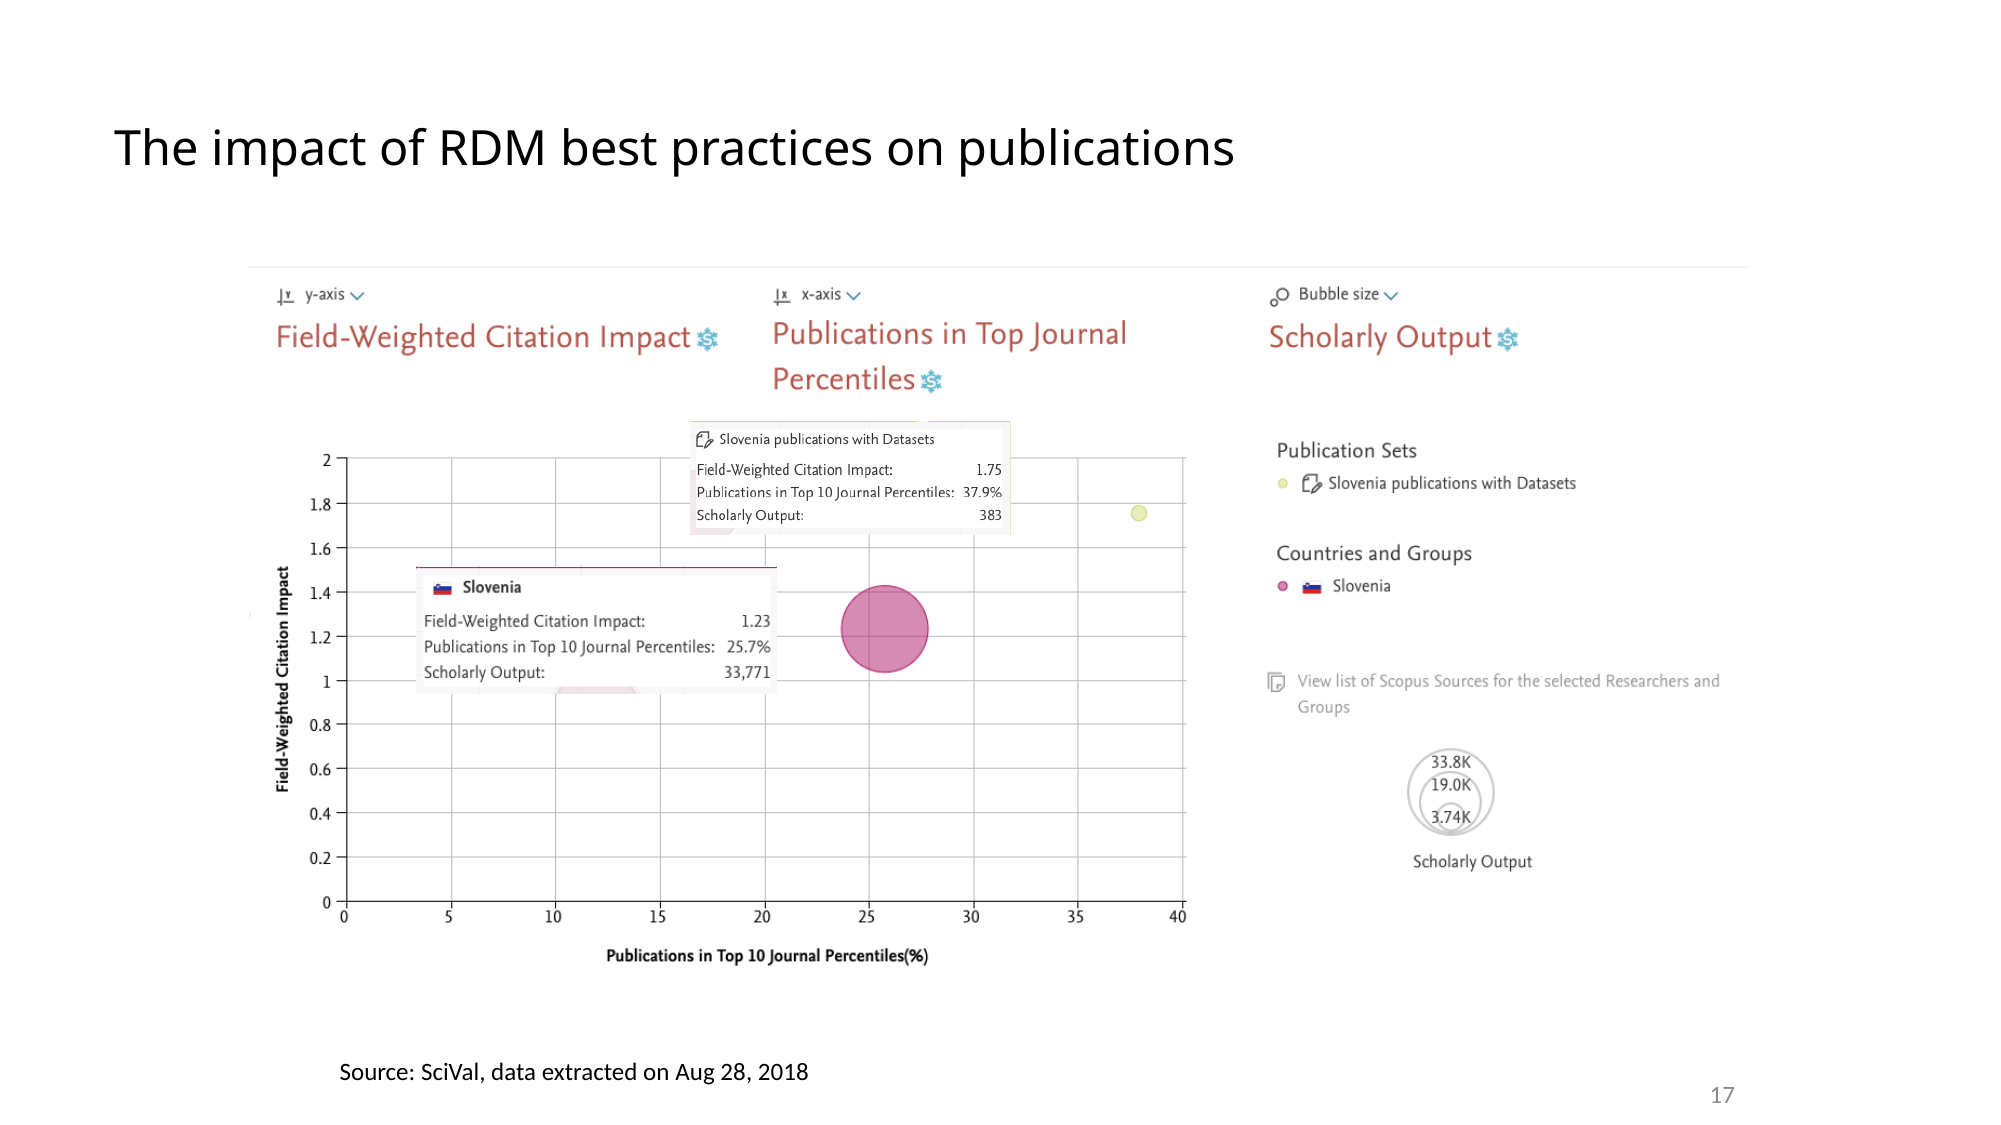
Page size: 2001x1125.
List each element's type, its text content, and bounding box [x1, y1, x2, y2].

picture [249, 266, 1750, 983]
title The impact of RDM best practices on publications [99, 115, 1902, 185]
text_box Source: SciVal, data extracted on Aug 28, 2018 [324, 1047, 1641, 1093]
slide_number 17 [1653, 1064, 1750, 1123]
